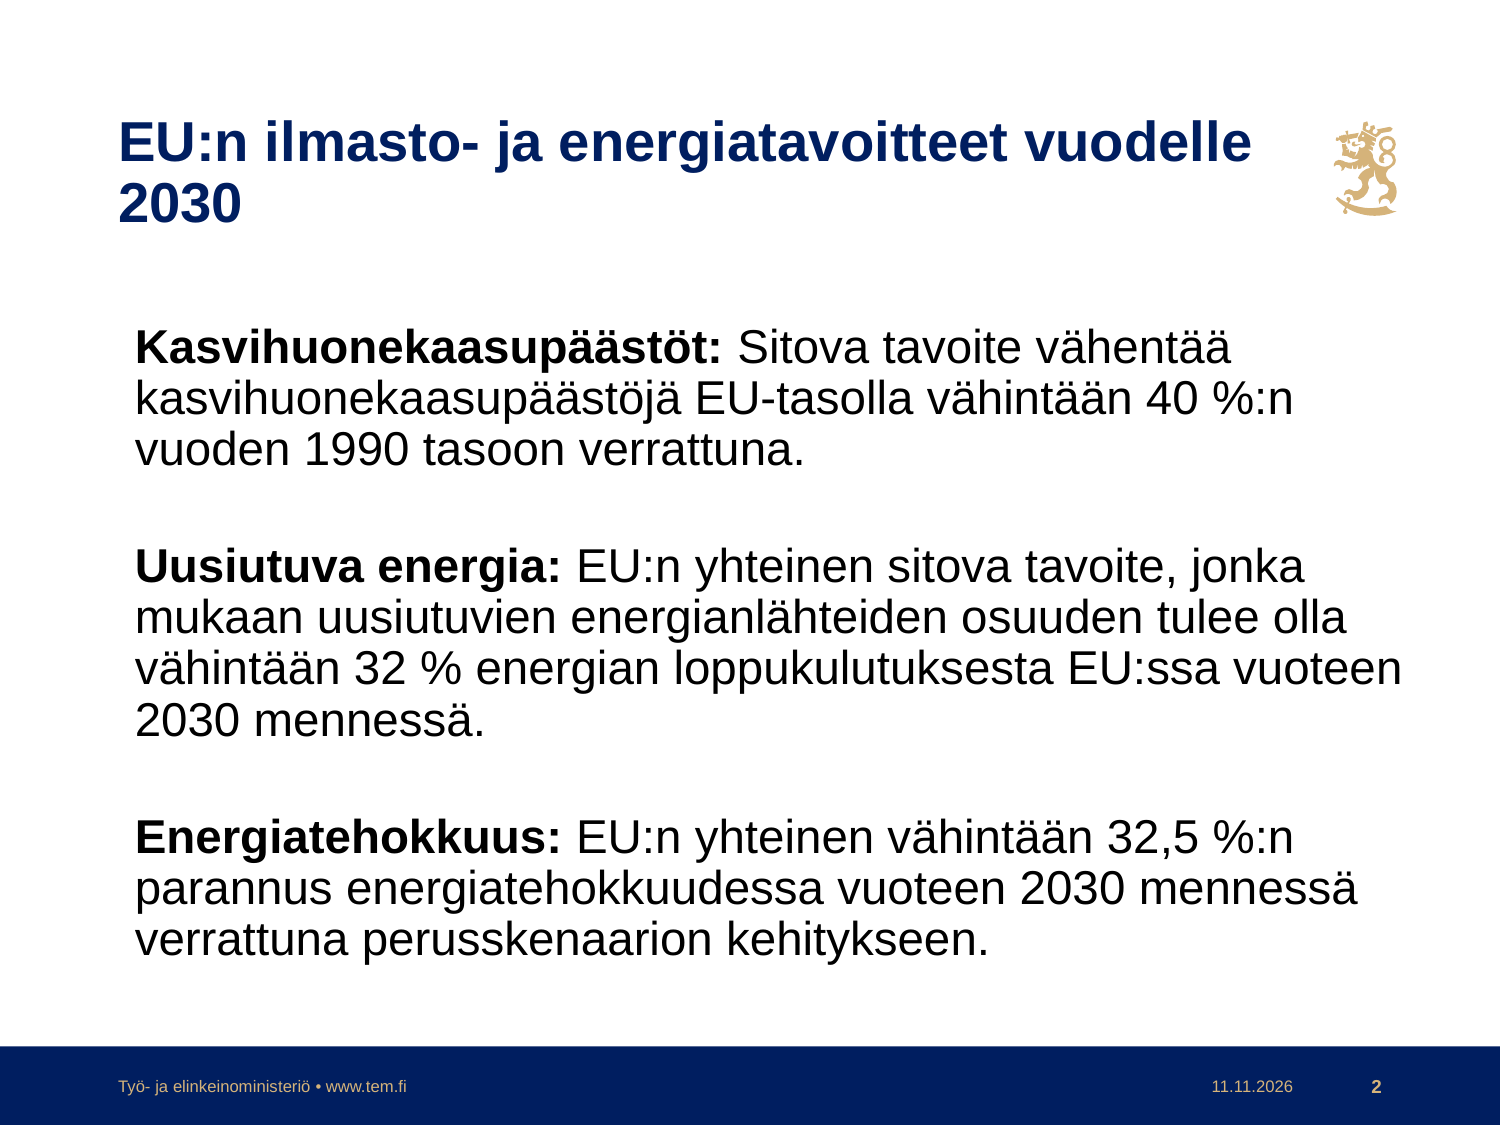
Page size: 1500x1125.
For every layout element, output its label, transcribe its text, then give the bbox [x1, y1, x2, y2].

slide_number 2 [1308, 1068, 1397, 1103]
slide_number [1192, 1068, 1308, 1103]
footer Työ- ja elinkeinoministeriö • www.tem.fi [103, 1068, 609, 1103]
list Kasvihuonekaasupäästöt: Sitova tavoite vähentää kasvihuonekaasupäästöjä EU-tasolla vähintään 40 %:n vuoden 1990 tasoon verrattuna. Uusiutuva energia: EU:n yhteinen sitova tavoite, jonka mukaan uusiutuvien energianlähteiden osuuden tulee olla vähintään 32 % energian loppukulutuksesta EU:ssa vuoteen 2030 mennessä. Energiatehokkuus: EU:n yhteinen vähintään 32,5 %:n parannus energiatehokkuudessa vuoteen 2030 mennessä verrattuna perusskenaarion kehitykseen. [66, 250, 1472, 1032]
title EU:n ilmasto- ja energiatavoitteet vuodelle 2030 [103, 92, 1309, 250]
